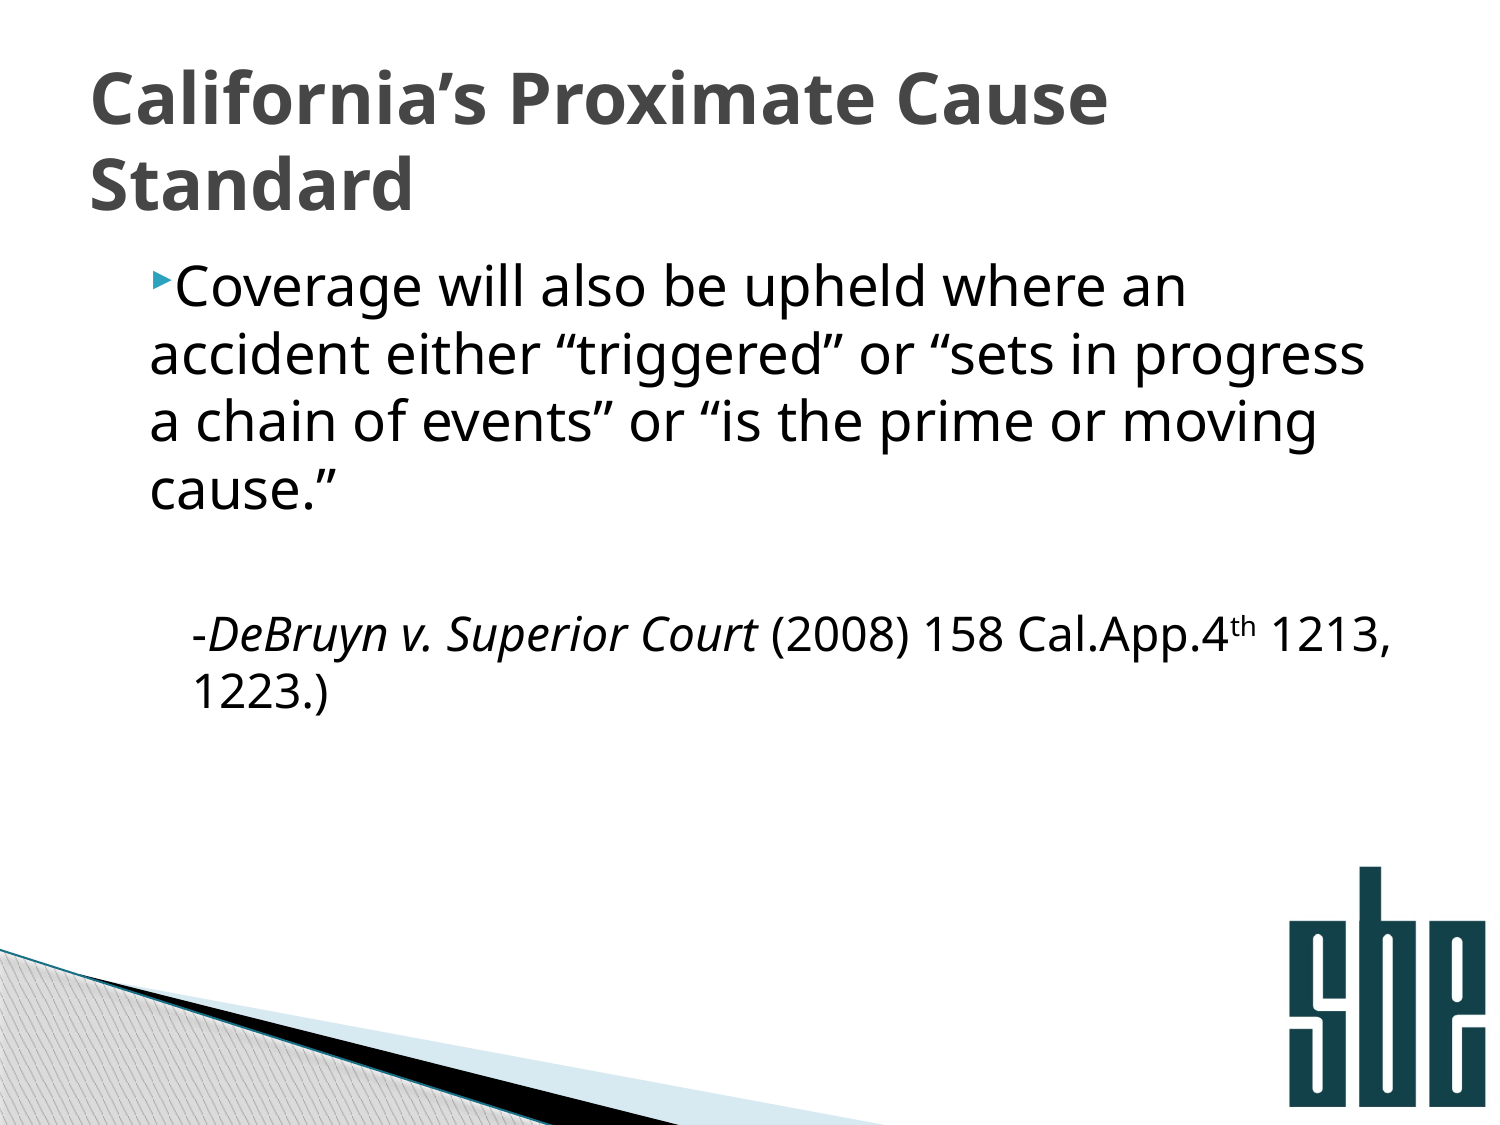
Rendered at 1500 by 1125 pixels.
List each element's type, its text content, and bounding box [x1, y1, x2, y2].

list Coverage will also be upheld where an accident either “triggered” or “sets in progress a chain of events” or “is the prime or moving cause.” -DeBruyn v. Superior Court (2008) 158 Cal.App.4th 1213, 1223.) [75, 243, 1425, 986]
picture [1274, 847, 1500, 1125]
title California’s Proximate Cause Standard [75, 45, 1425, 233]
